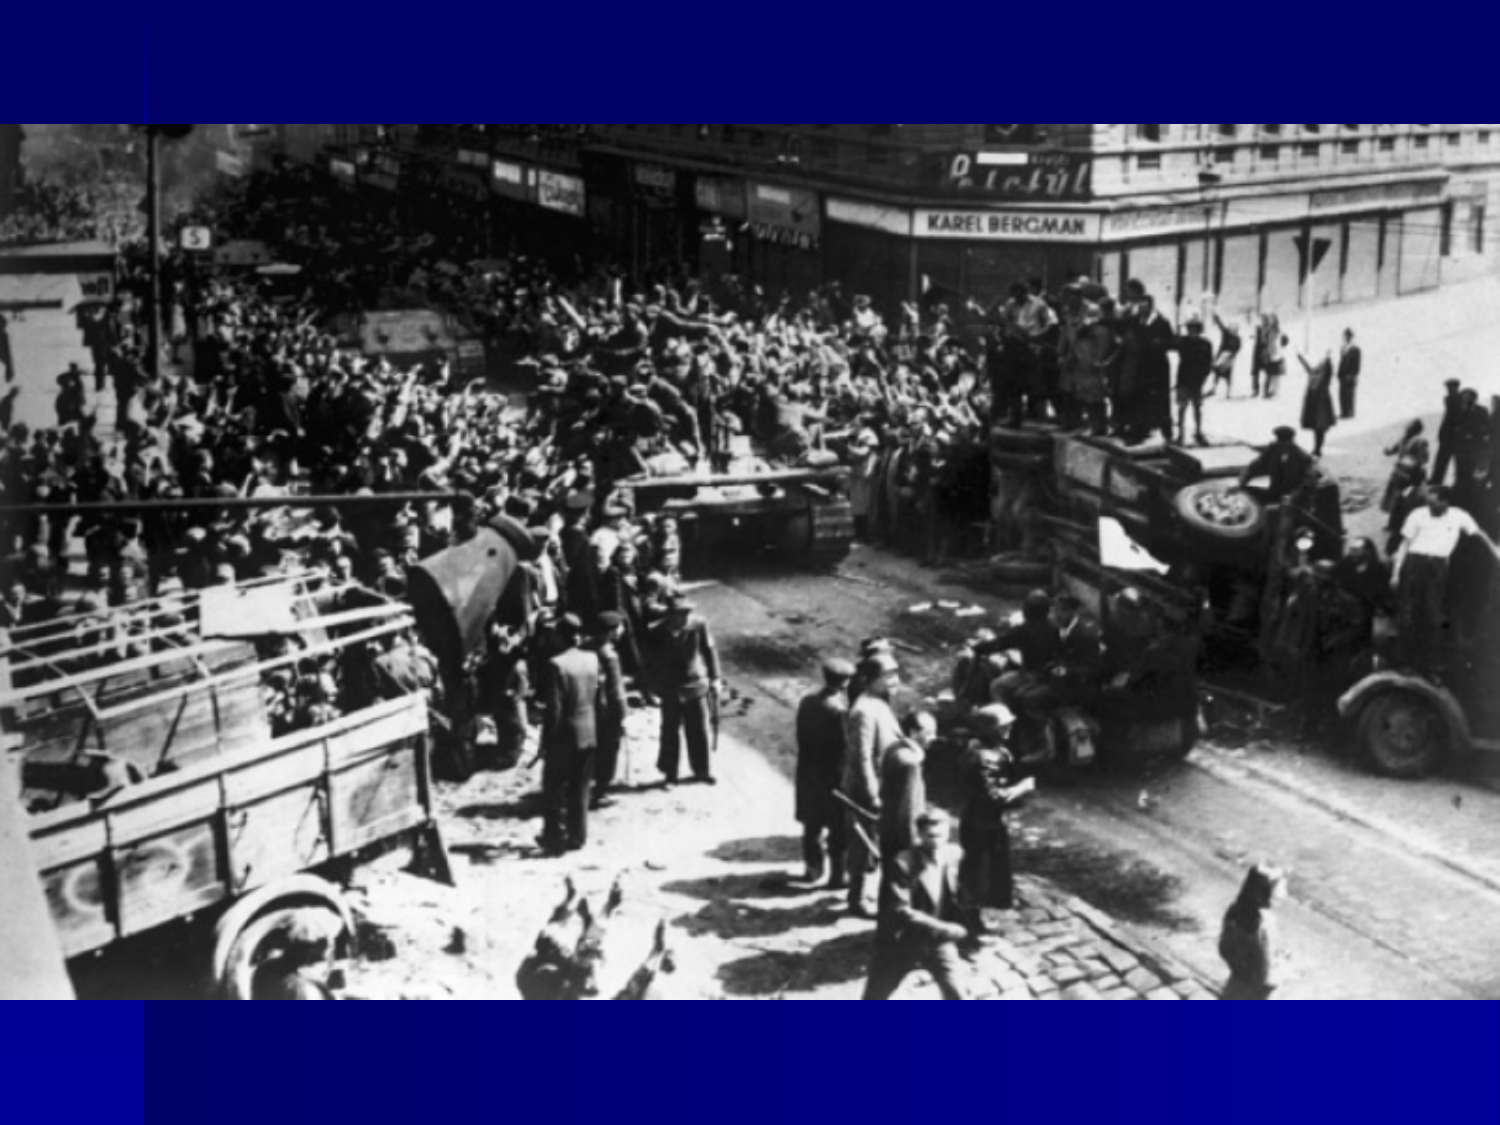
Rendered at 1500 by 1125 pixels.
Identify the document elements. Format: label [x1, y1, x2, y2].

picture [0, 124, 1500, 1001]
